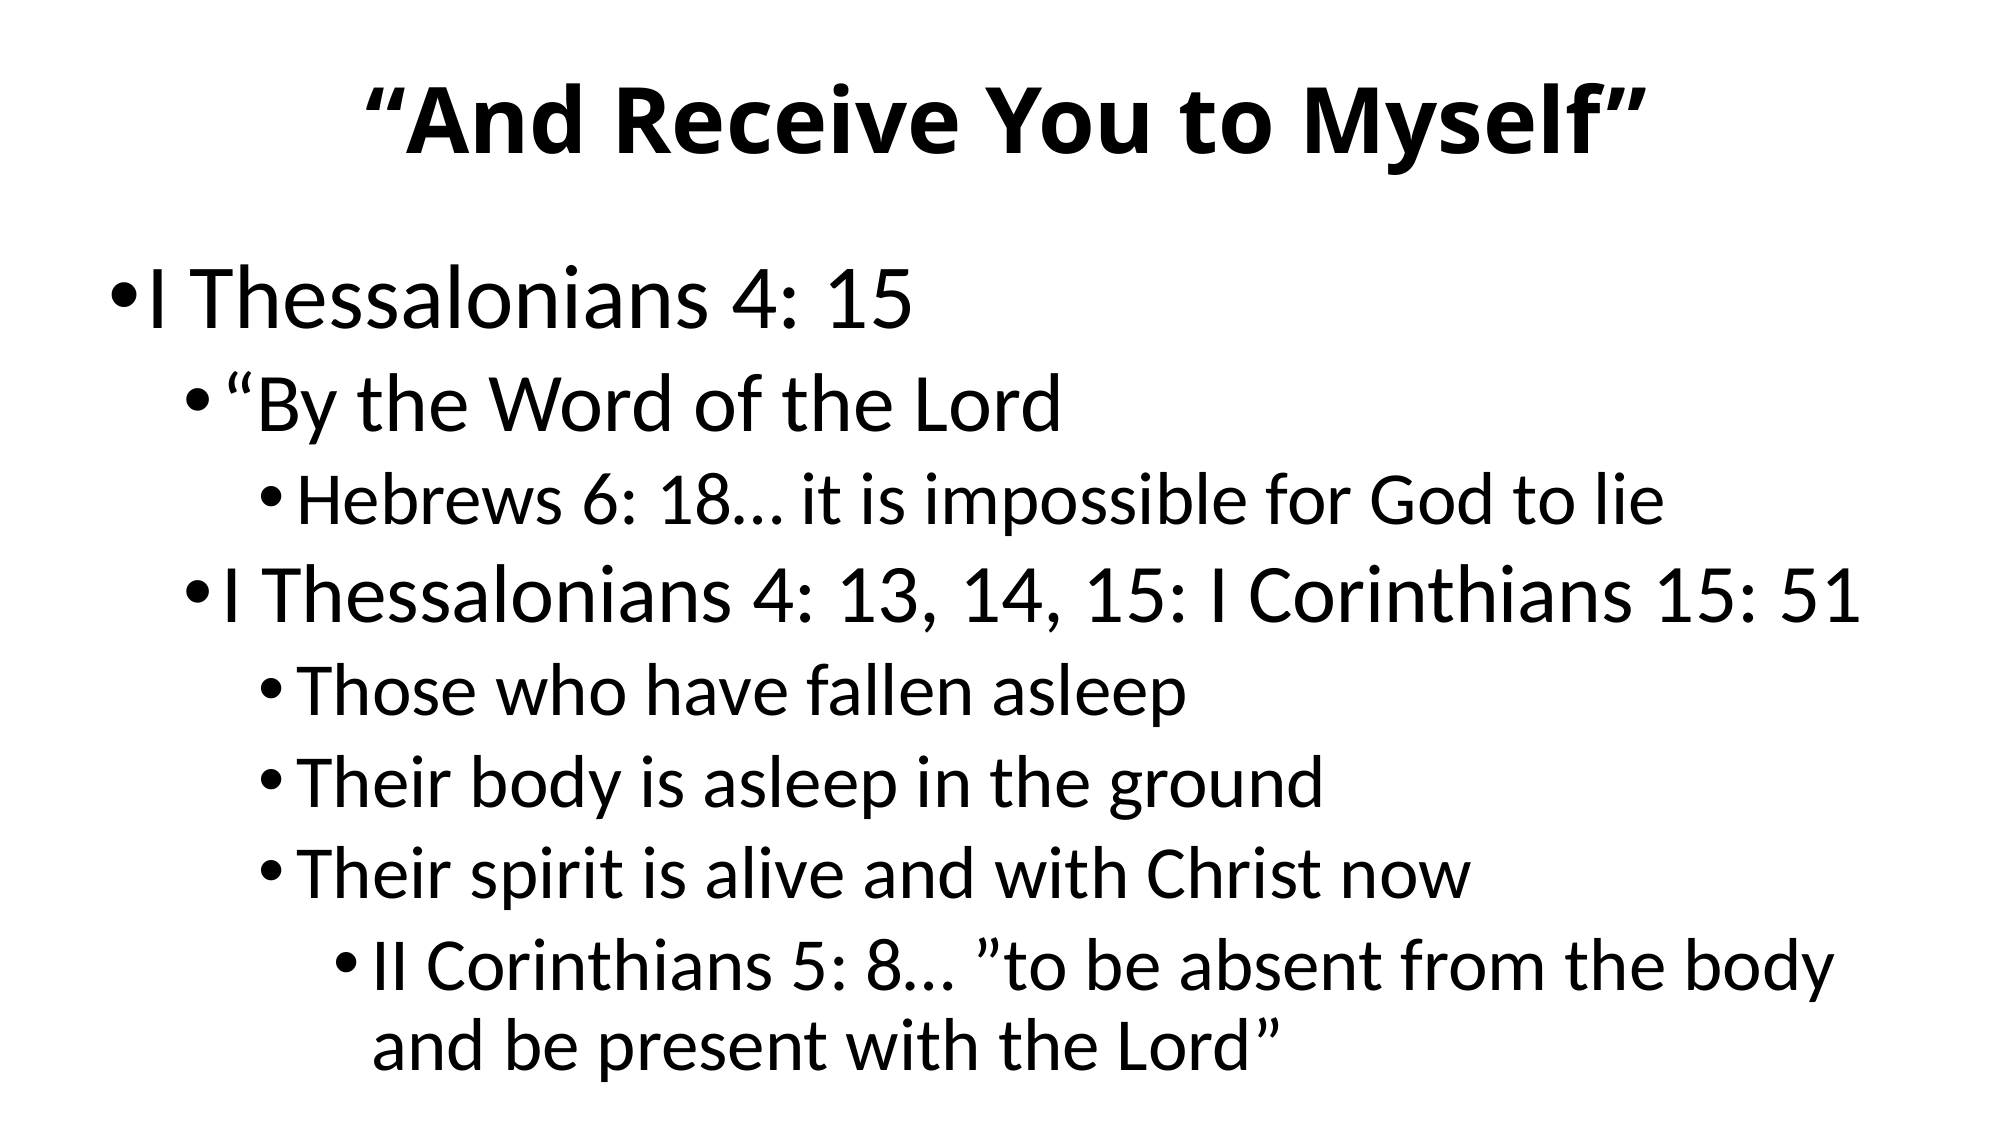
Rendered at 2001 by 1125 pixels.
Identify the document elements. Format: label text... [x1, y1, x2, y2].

list I Thessalonians 4: 15 “By the Word of the Lord Hebrews 6: 18… it is impossible for God to lie I Thessalonians 4: 13, 14, 15: I Corinthians 15: 51 Those who have fallen asleep Their body is asleep in the ground Their spirit is alive and with Christ now II Corinthians 5: 8… ”to be absent from the body and be present with the Lord” [93, 242, 1920, 1125]
title “And Receive You to Myself” [93, 41, 1920, 207]
